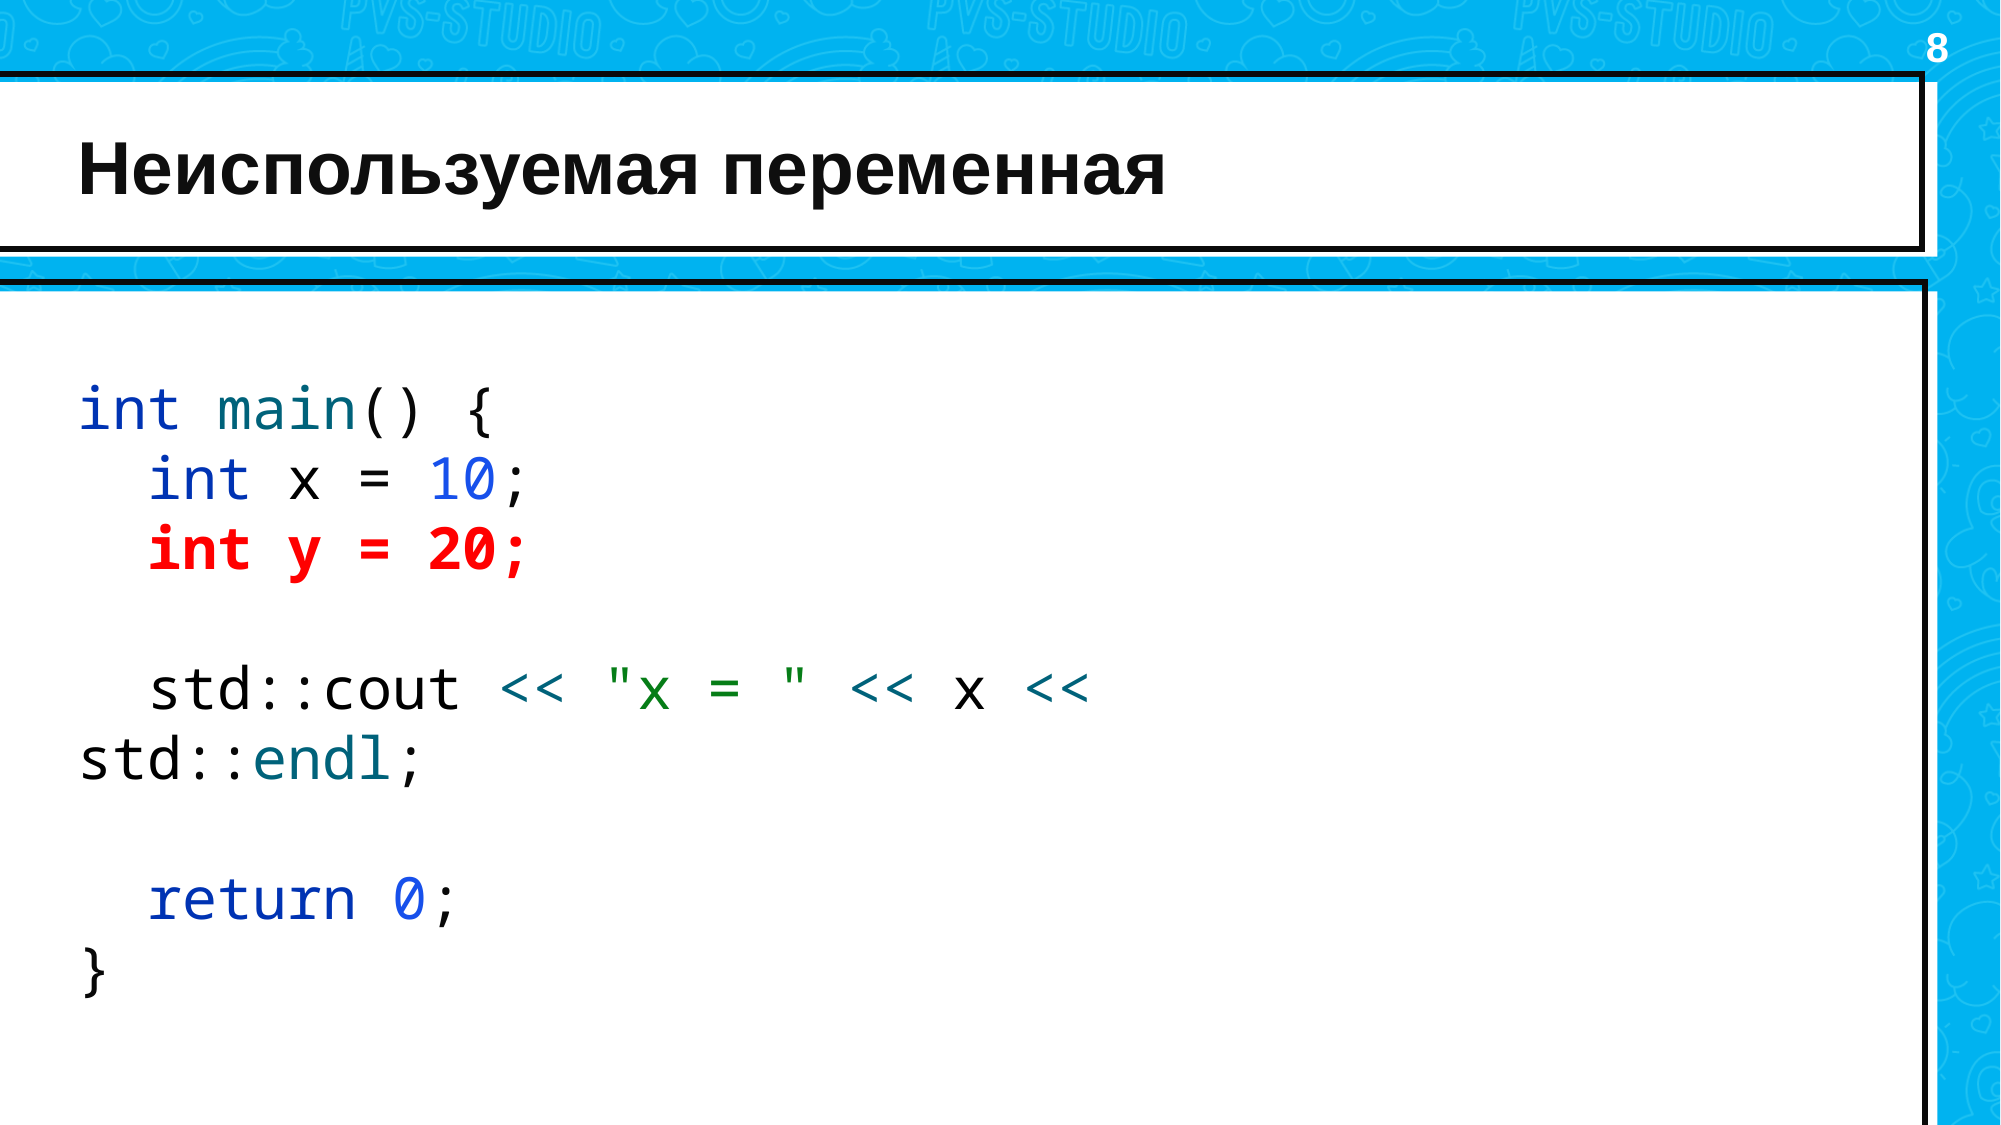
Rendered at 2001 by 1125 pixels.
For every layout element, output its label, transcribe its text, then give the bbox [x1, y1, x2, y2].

title Неиспользуемая переменная [62, 82, 1861, 259]
text_box 8 [1890, 13, 1985, 78]
list int main() { int x = 10; int y = 20; std::cout << "x = " << x << std::endl; return 0; } [62, 360, 1387, 1013]
